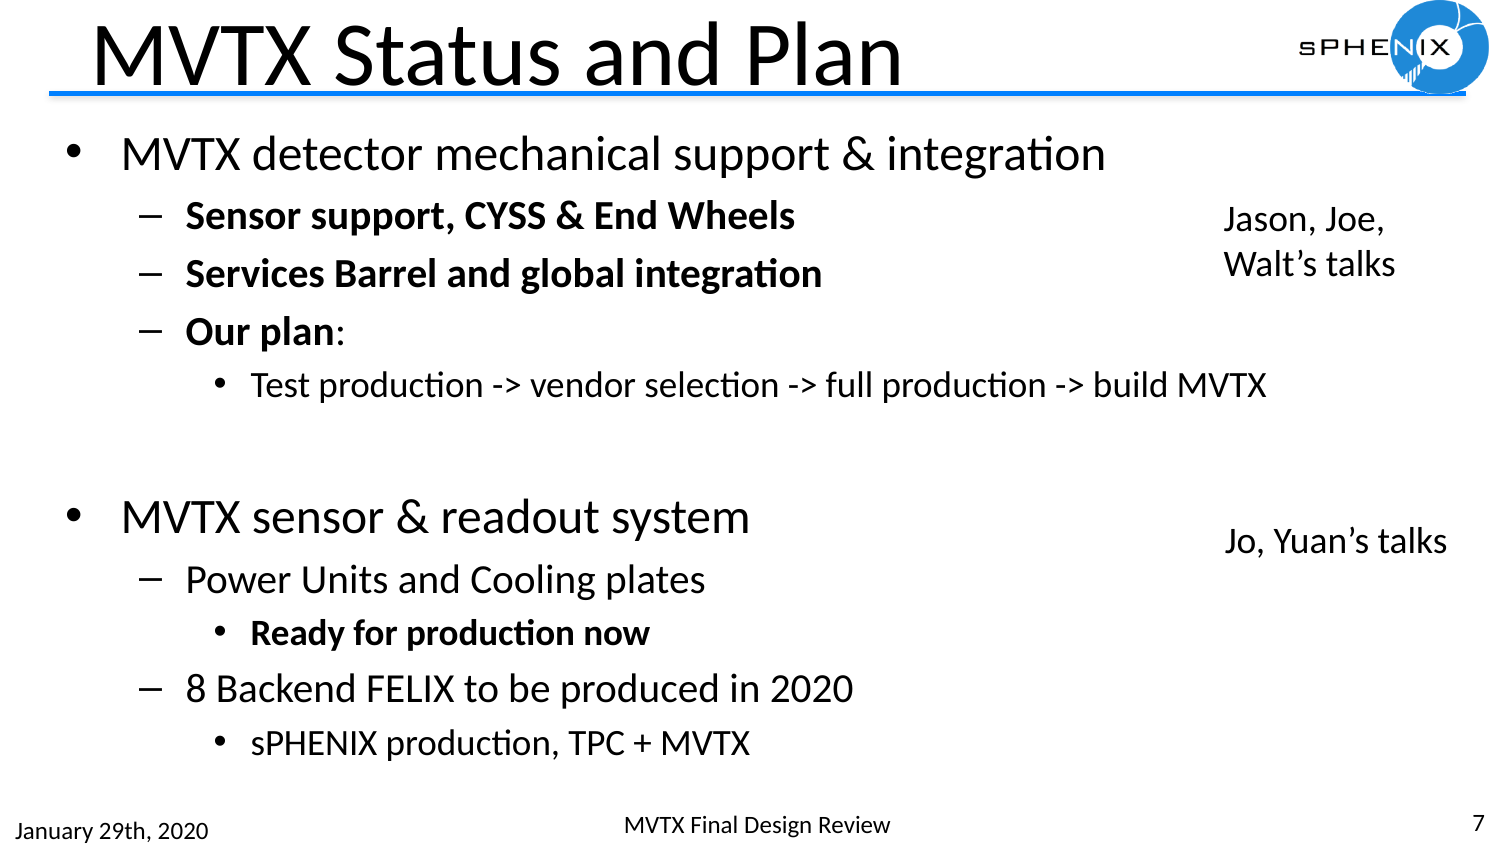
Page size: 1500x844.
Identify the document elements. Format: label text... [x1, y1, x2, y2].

title MVTX Status and Plan [75, 4, 1425, 94]
picture [1299, 0, 1489, 94]
footer MVTX Final Design Review [520, 806, 996, 841]
text_box Jo, Yuan’s talks [1210, 508, 1463, 569]
list MVTX detector mechanical support & integration Sensor support, CYSS & End Wheels Services Barrel and global integration Our plan: Test production -> vendor selection -> full production -> build MVTX MVTX sensor & readout system Power Units and Cooling plates Ready for production now 8 Backend FELIX to be produced in 2020 sPHENIX production, TPC + MVTX [50, 113, 1350, 776]
text_box Jason, Joe, Walt’s talks [1208, 187, 1448, 292]
slide_number 7 [1412, 798, 1500, 844]
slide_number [0, 815, 350, 844]
